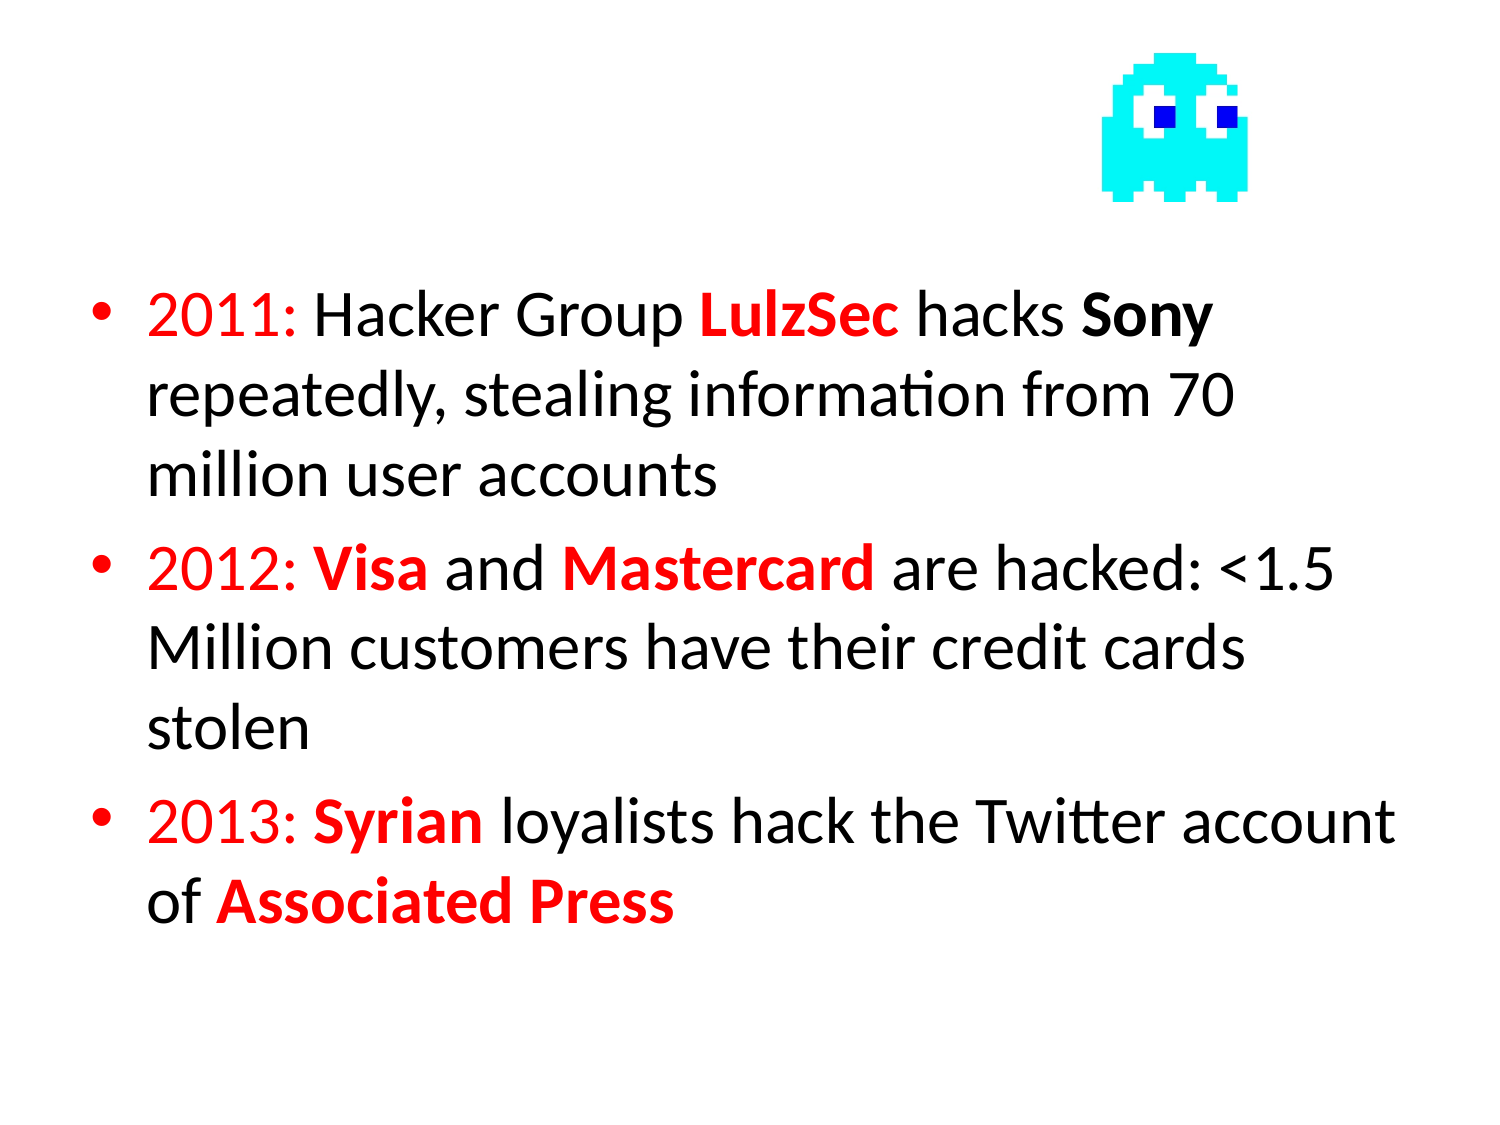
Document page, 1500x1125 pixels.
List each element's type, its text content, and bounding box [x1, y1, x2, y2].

picture [1080, 42, 1259, 202]
list 2011: Hacker Group LulzSec hacks Sony repeatedly, stealing information from 70 million user accounts 2012: Visa and Mastercard are hacked: <1.5 Million customers have their credit cards stolen 2013: Syrian loyalists hack the Twitter account of Associated Press [75, 262, 1425, 1005]
